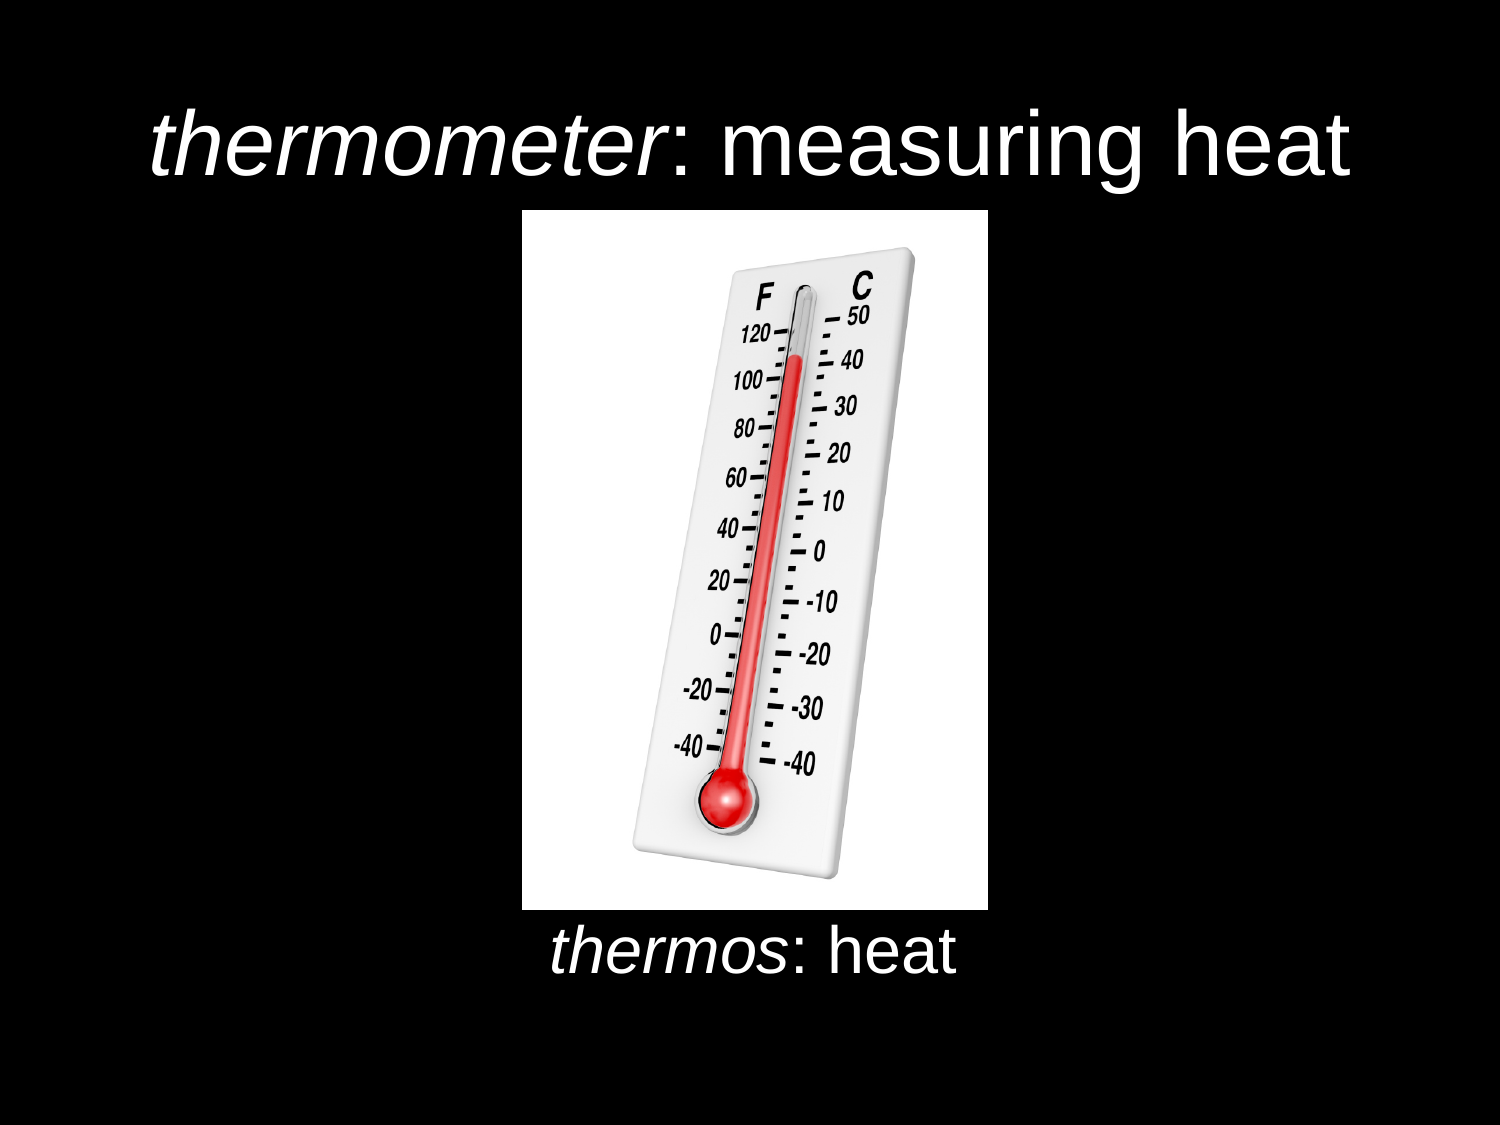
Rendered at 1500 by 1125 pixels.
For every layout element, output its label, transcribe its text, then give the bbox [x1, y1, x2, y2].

title thermometer: measuring heat [75, 45, 1425, 233]
text_box thermos: heat [261, 899, 1246, 995]
picture [521, 210, 988, 910]
